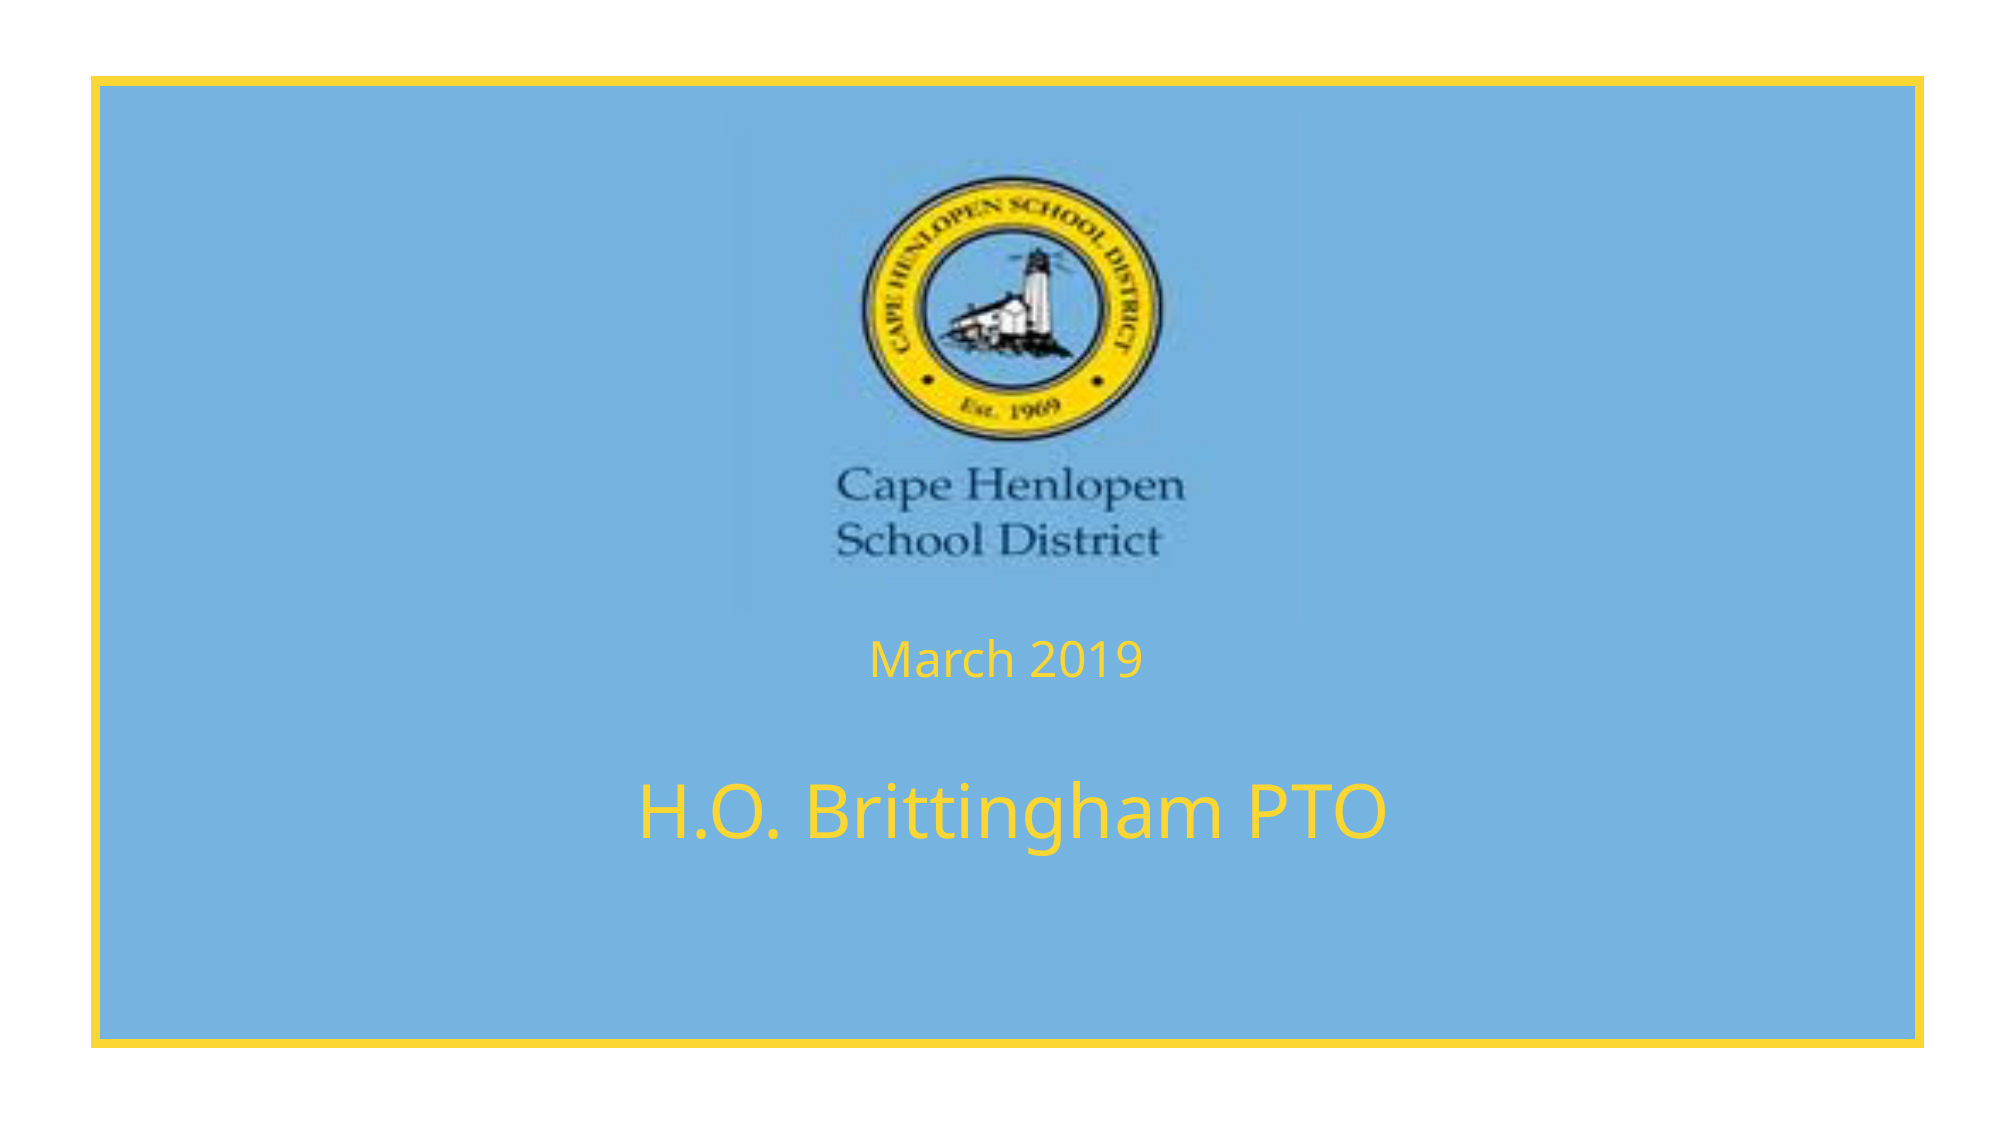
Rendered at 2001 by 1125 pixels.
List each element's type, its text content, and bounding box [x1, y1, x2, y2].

text_box March 2019 [407, 620, 1606, 695]
text_box [94, 80, 1921, 1045]
picture [724, 113, 1303, 621]
text_box H.O. Brittingham PTO [414, 756, 1613, 862]
